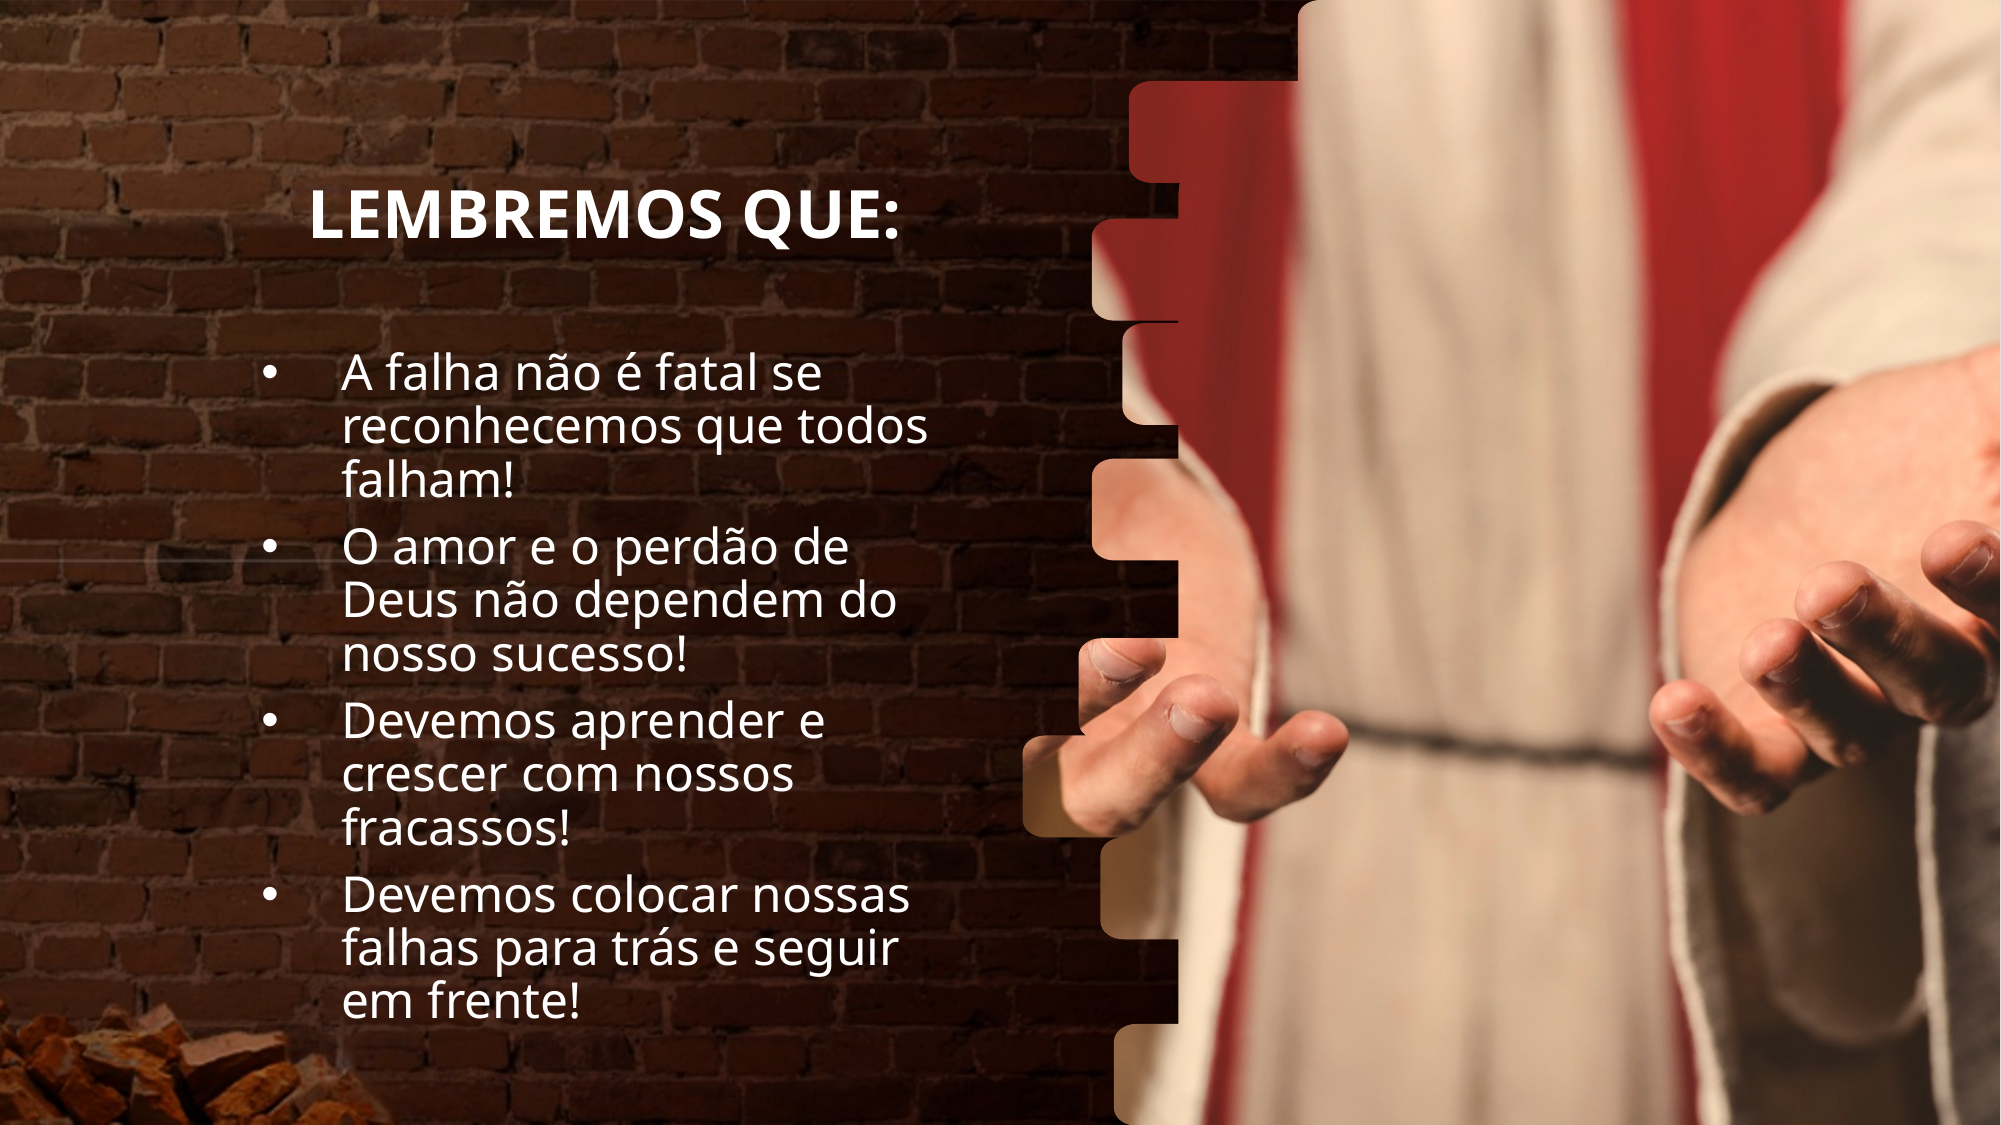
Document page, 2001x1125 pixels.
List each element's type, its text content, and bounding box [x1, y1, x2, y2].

list A falha não é fatal se reconhecemos que todos falham! O amor e o perdão de Deus não dependem do nosso sucesso! Devemos aprender e crescer com nossos fracassos! Devemos colocar nossas falhas para trás e seguir em frente! [246, 332, 978, 1045]
title Lembremos que: [292, 100, 1022, 261]
picture [0, 0, 2001, 1125]
